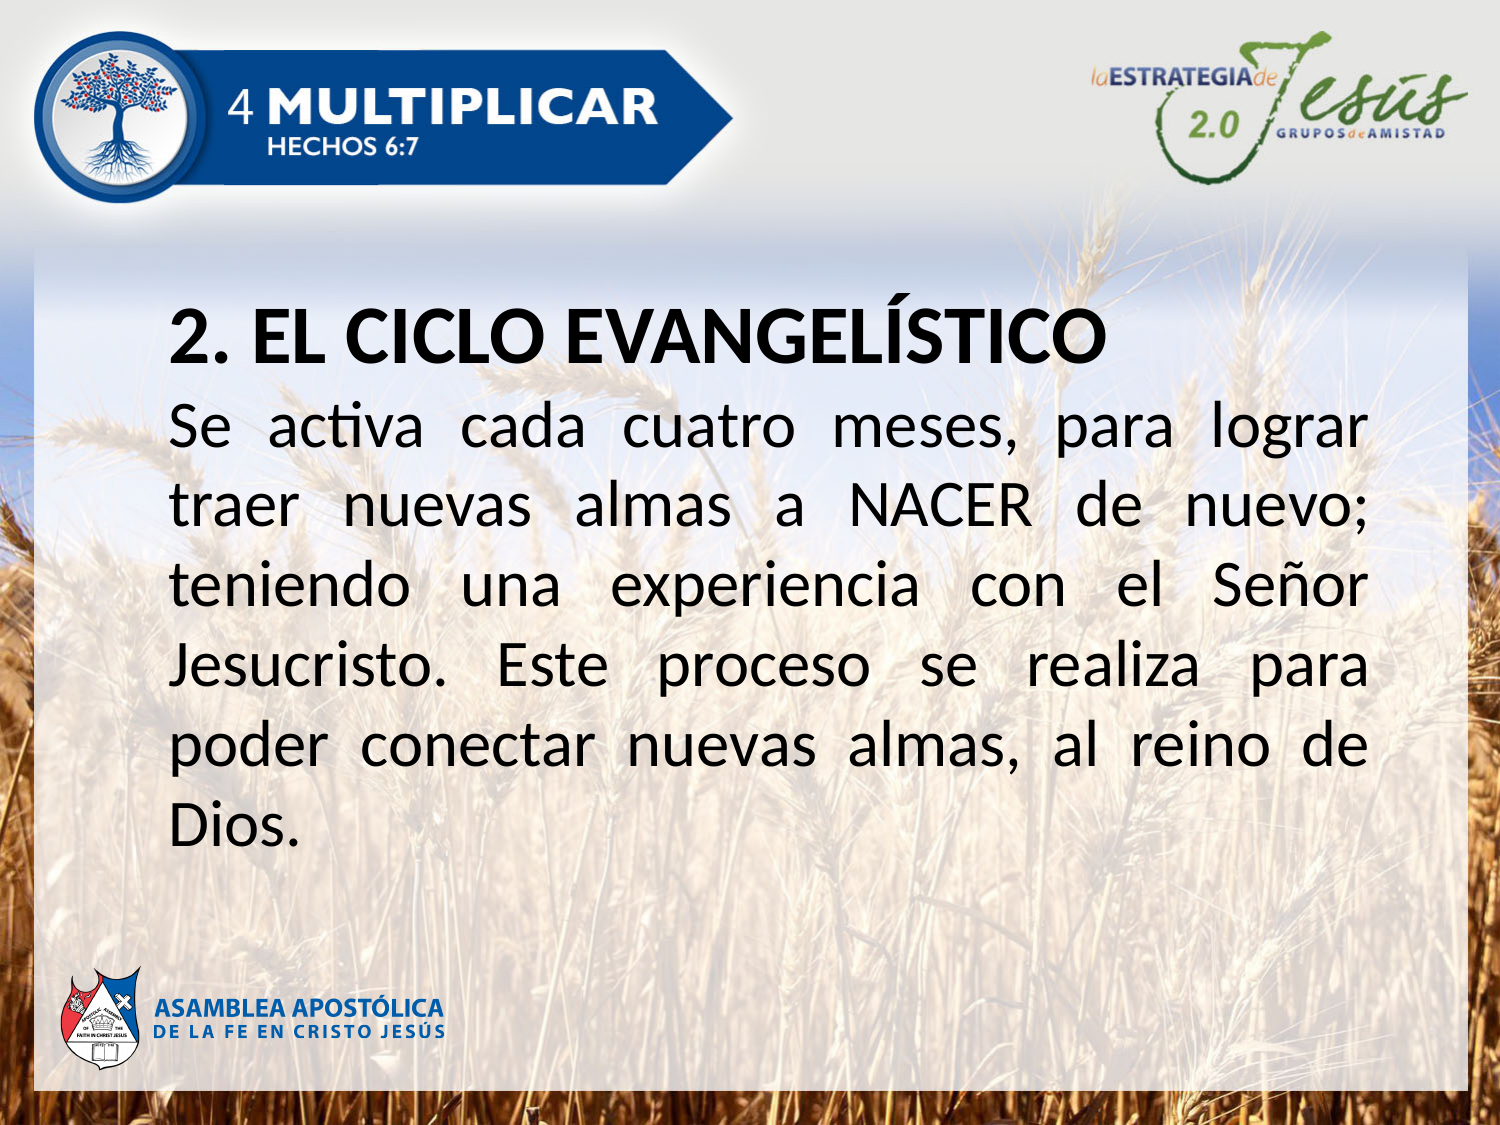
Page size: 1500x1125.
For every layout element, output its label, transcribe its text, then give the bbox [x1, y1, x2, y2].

text_box 2. EL CICLO EVANGELÍSTICO Se activa cada cuatro meses, para lograr traer nuevas almas a NACER de nuevo; teniendo una experiencia con el Señor Jesucristo. Este proceso se realiza para poder conectar nuevas almas, al reino de Dios. [153, 272, 1387, 868]
picture [0, 0, 1500, 1125]
